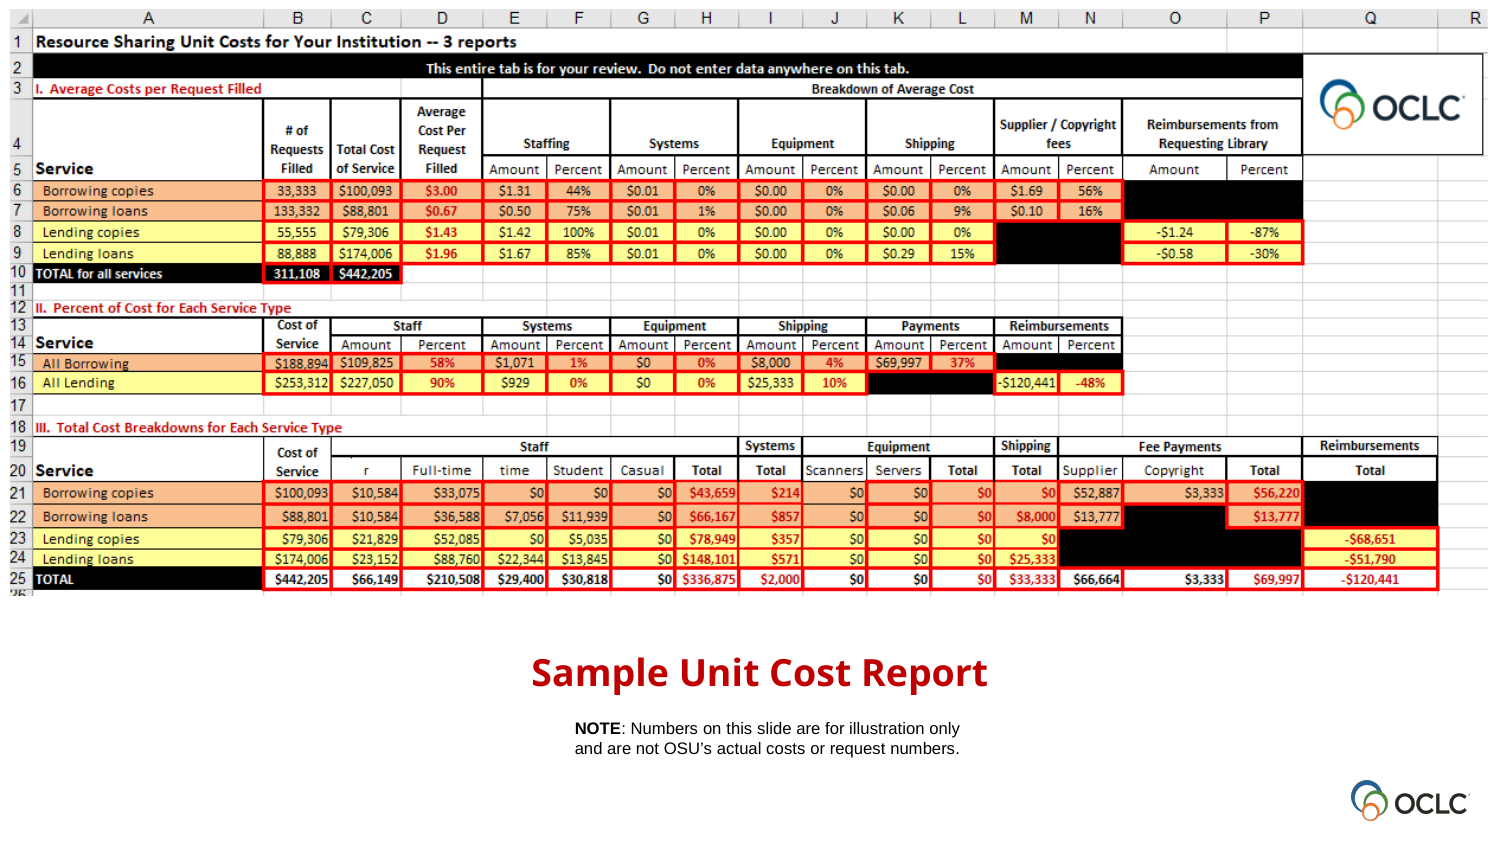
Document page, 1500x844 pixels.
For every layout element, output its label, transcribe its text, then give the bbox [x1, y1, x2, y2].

picture [9, 8, 1488, 596]
text_box NOTE: Numbers on this slide are for illustration only and are not OSU’s actual costs or request numbers. [559, 710, 978, 766]
text_box Sample Unit Cost Report [470, 641, 1050, 702]
